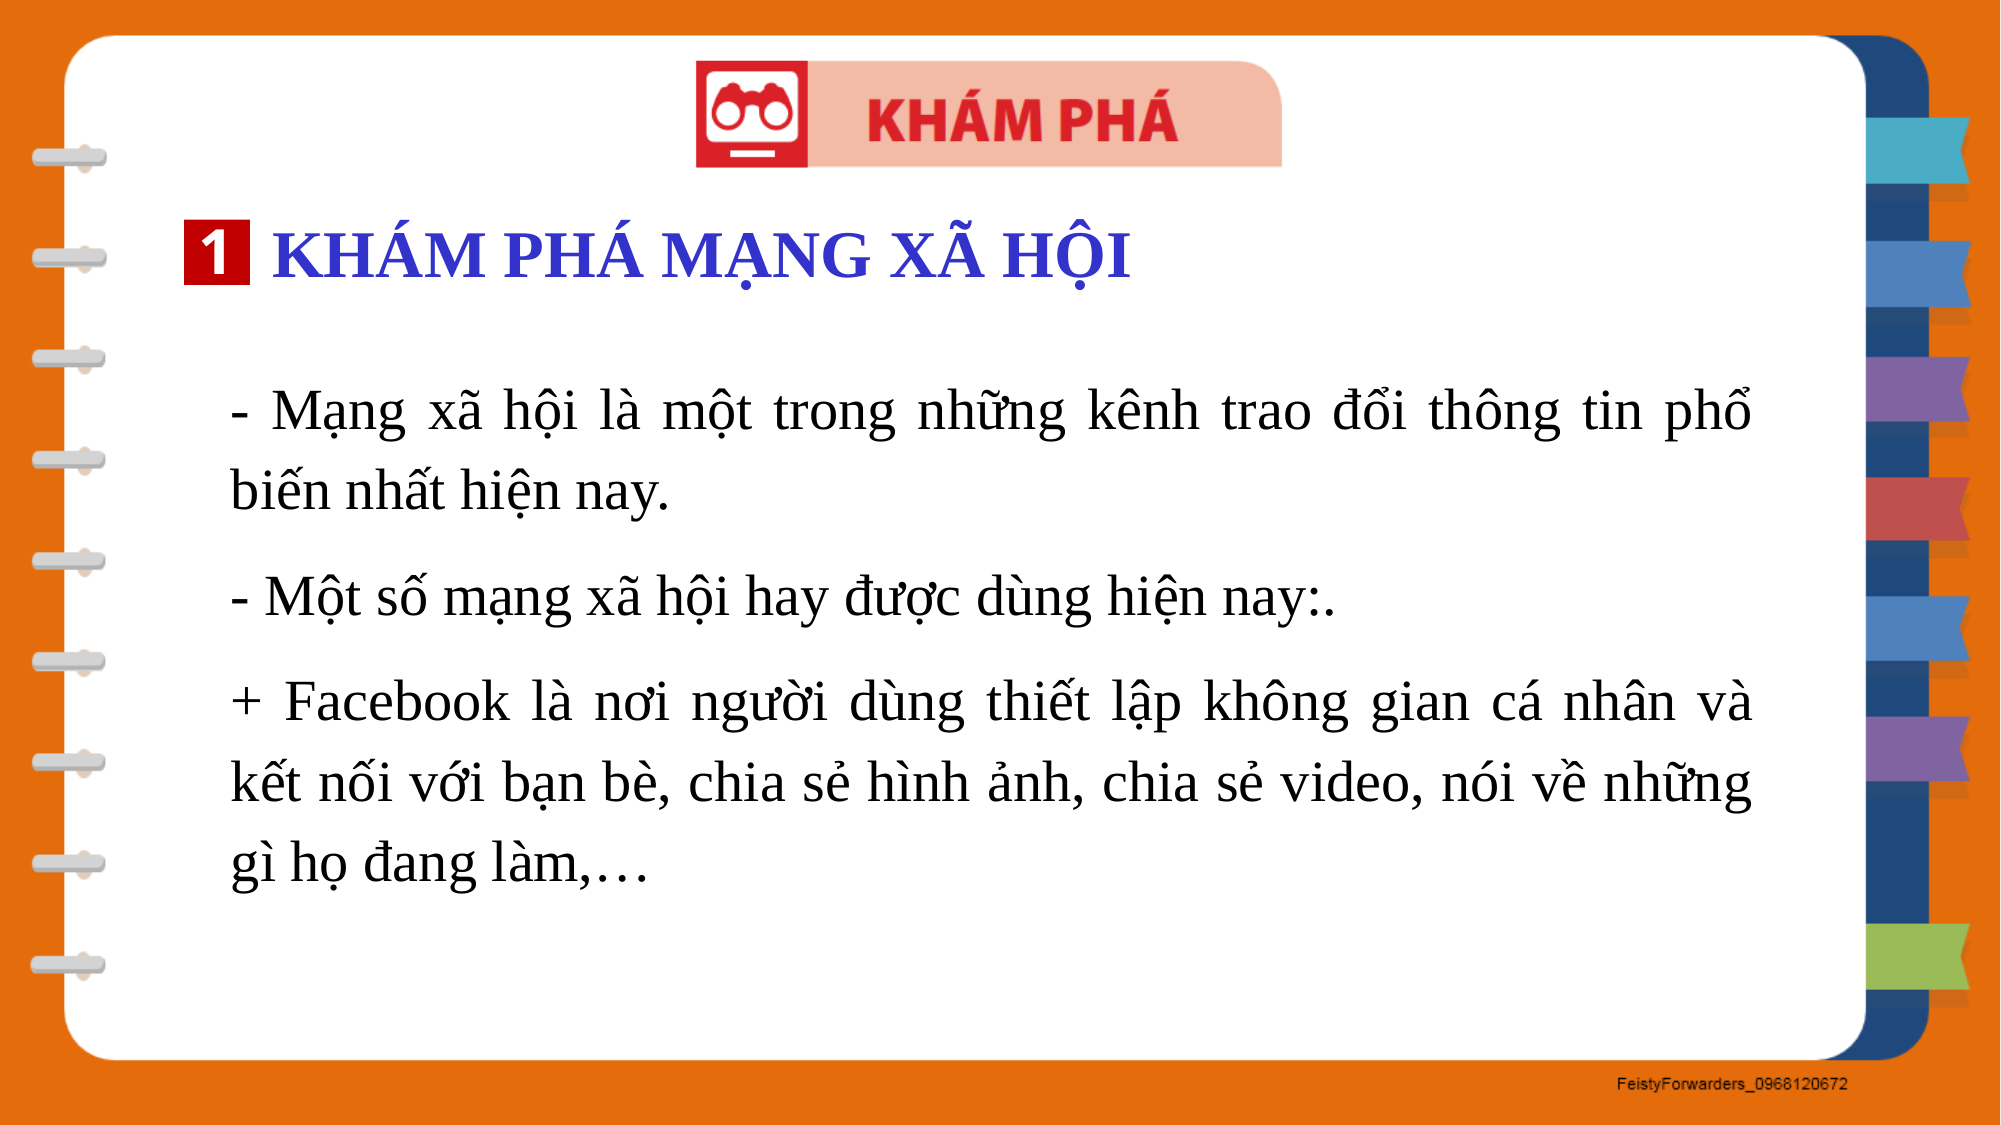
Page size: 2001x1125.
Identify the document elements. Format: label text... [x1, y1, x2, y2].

picture [0, 0, 2001, 1125]
text_box - Mạng xã hội là một trong những kênh trao đổi thông tin phổ biến nhất hiện nay. - Một số mạng xã hội hay được dùng hiện nay:. + Facebook là nơi người dùng thiết lập không gian cá nhân và kết nối với bạn bè, chia sẻ hình ảnh, chia sẻ video, nói về những gì họ đang làm,… [216, 352, 1769, 901]
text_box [180, 203, 1169, 300]
